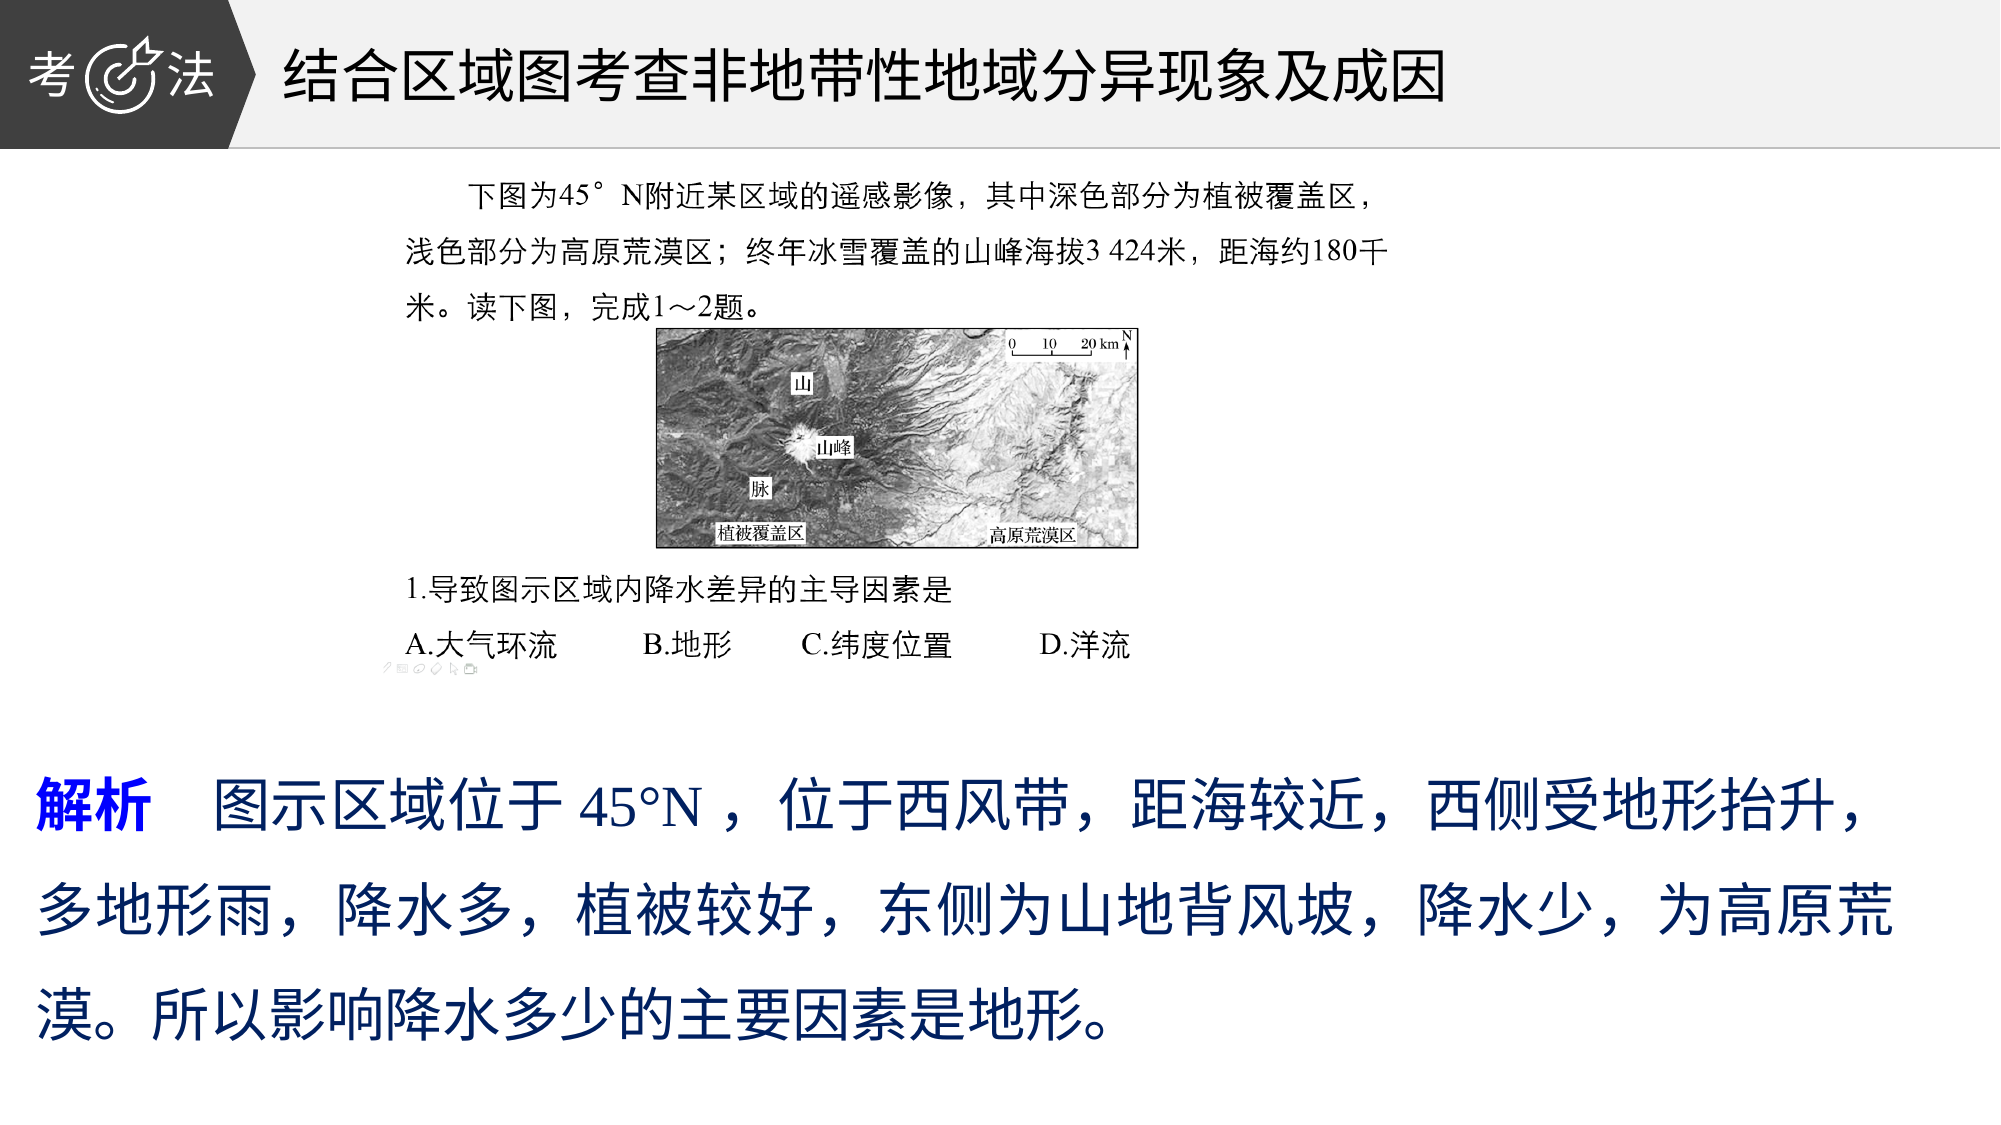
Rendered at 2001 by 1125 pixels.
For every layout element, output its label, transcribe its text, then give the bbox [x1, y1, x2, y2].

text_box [383, 168, 1402, 679]
title 结合区域图考查非地带性地域分异现象及成因 [267, 31, 1778, 118]
text_box 解析 图示区域位于45°N，位于西风带，距海较近，西侧受地形抬升，多地形雨，降水多，植被较好，东侧为山地背风坡，降水少，为高原荒漠。所以影响降水多少的主要因素是地形。 [20, 725, 1911, 1056]
